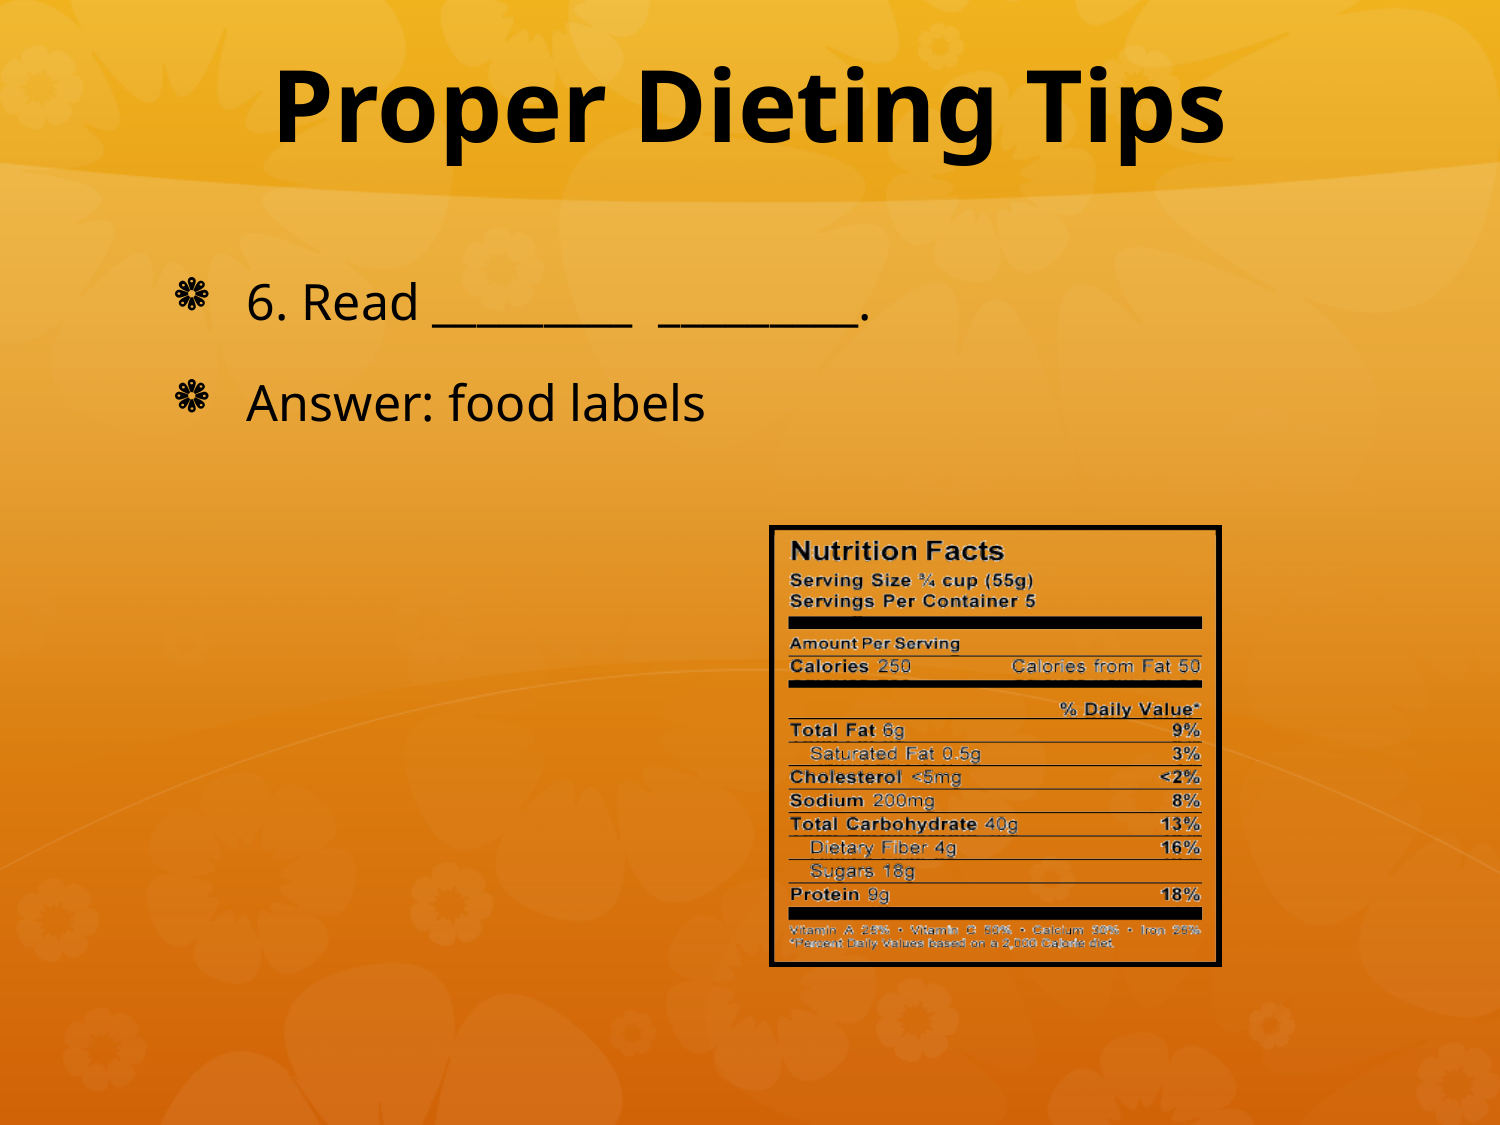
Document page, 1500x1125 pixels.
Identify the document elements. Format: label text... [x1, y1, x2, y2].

picture [0, 0, 1500, 1125]
list 6. Read _________ _________. Answer: food labels [156, 262, 1344, 967]
title Proper Dieting Tips [127, 14, 1372, 203]
